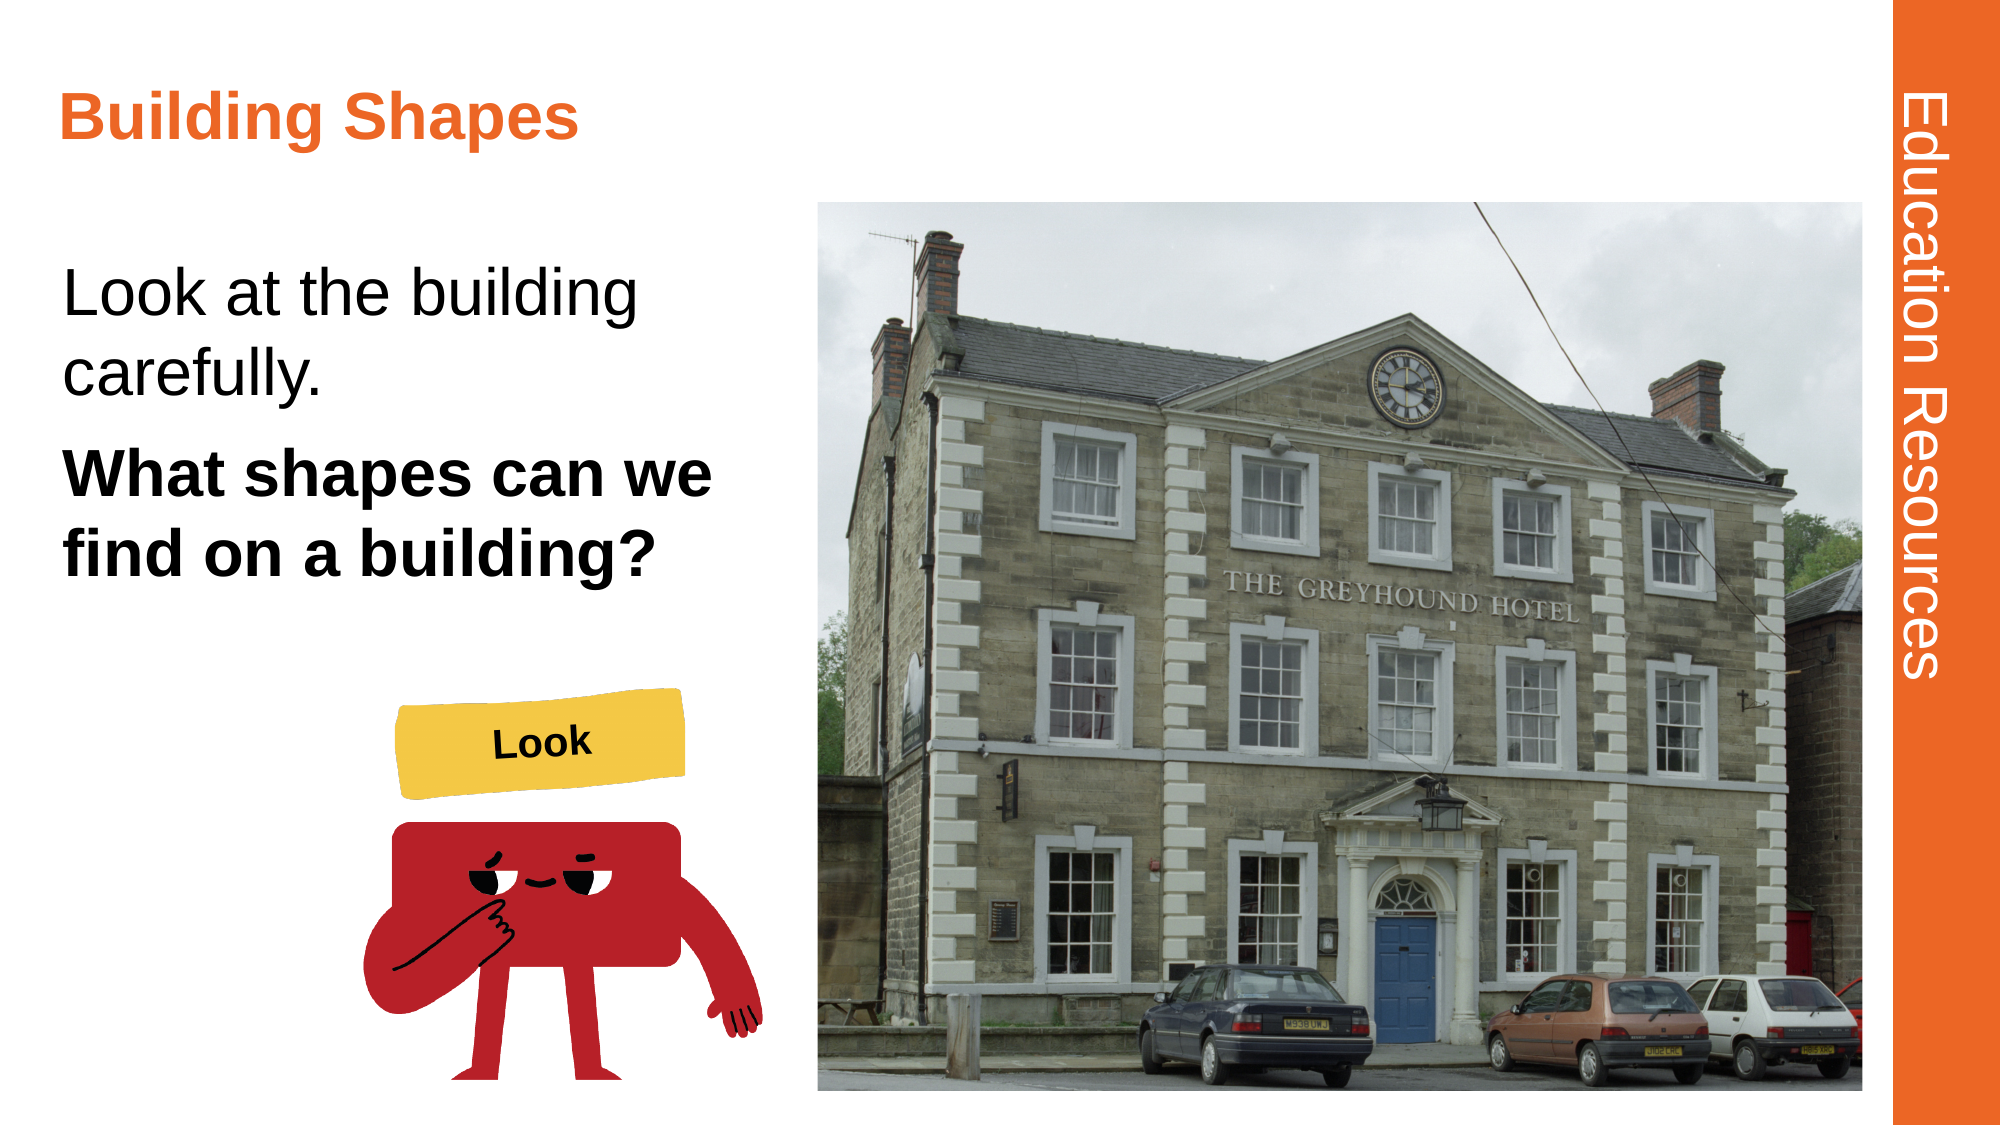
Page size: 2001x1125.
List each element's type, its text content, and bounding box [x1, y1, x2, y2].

list Look at the building carefully. What shapes can we find on a building? [62, 241, 763, 1066]
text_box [363, 688, 763, 1080]
picture [817, 202, 1863, 1091]
title Building Shapes 1 [58, 59, 1863, 177]
